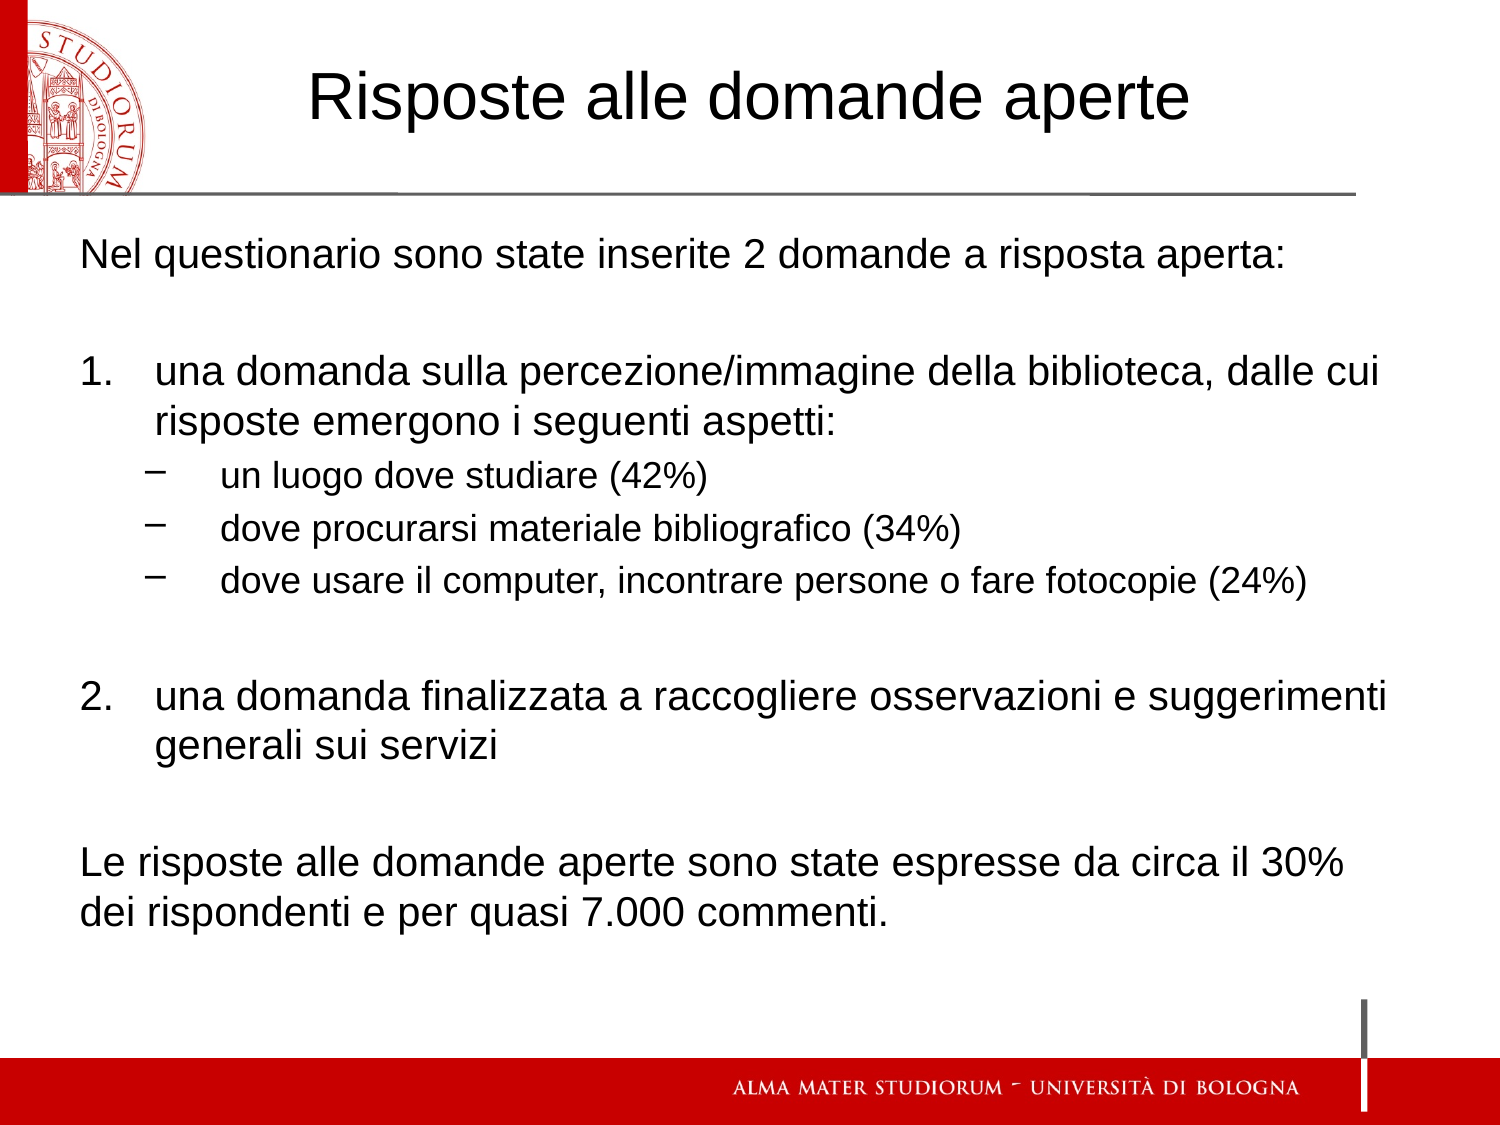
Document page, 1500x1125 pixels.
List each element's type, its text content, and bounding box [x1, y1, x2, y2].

picture [0, 1058, 1500, 1125]
list Nel questionario sono state inserite 2 domande a risposta aperta: una domanda sulla percezione/immagine della biblioteca, dalle cui risposte emergono i seguenti aspetti: un luogo dove studiare (42%) dove procurarsi materiale bibliografico (34%) dove usare il computer, incontrare persone o fare fotocopie (24%) una domanda finalizzata a raccogliere osservazioni e suggerimenti generali sui servizi Le risposte alle domande aperte sono state espresse da circa il 30% dei rispondenti e per quasi 7.000 commenti. [64, 219, 1415, 917]
title Risposte alle domande aperte [75, 45, 1425, 233]
picture [28, 16, 151, 192]
